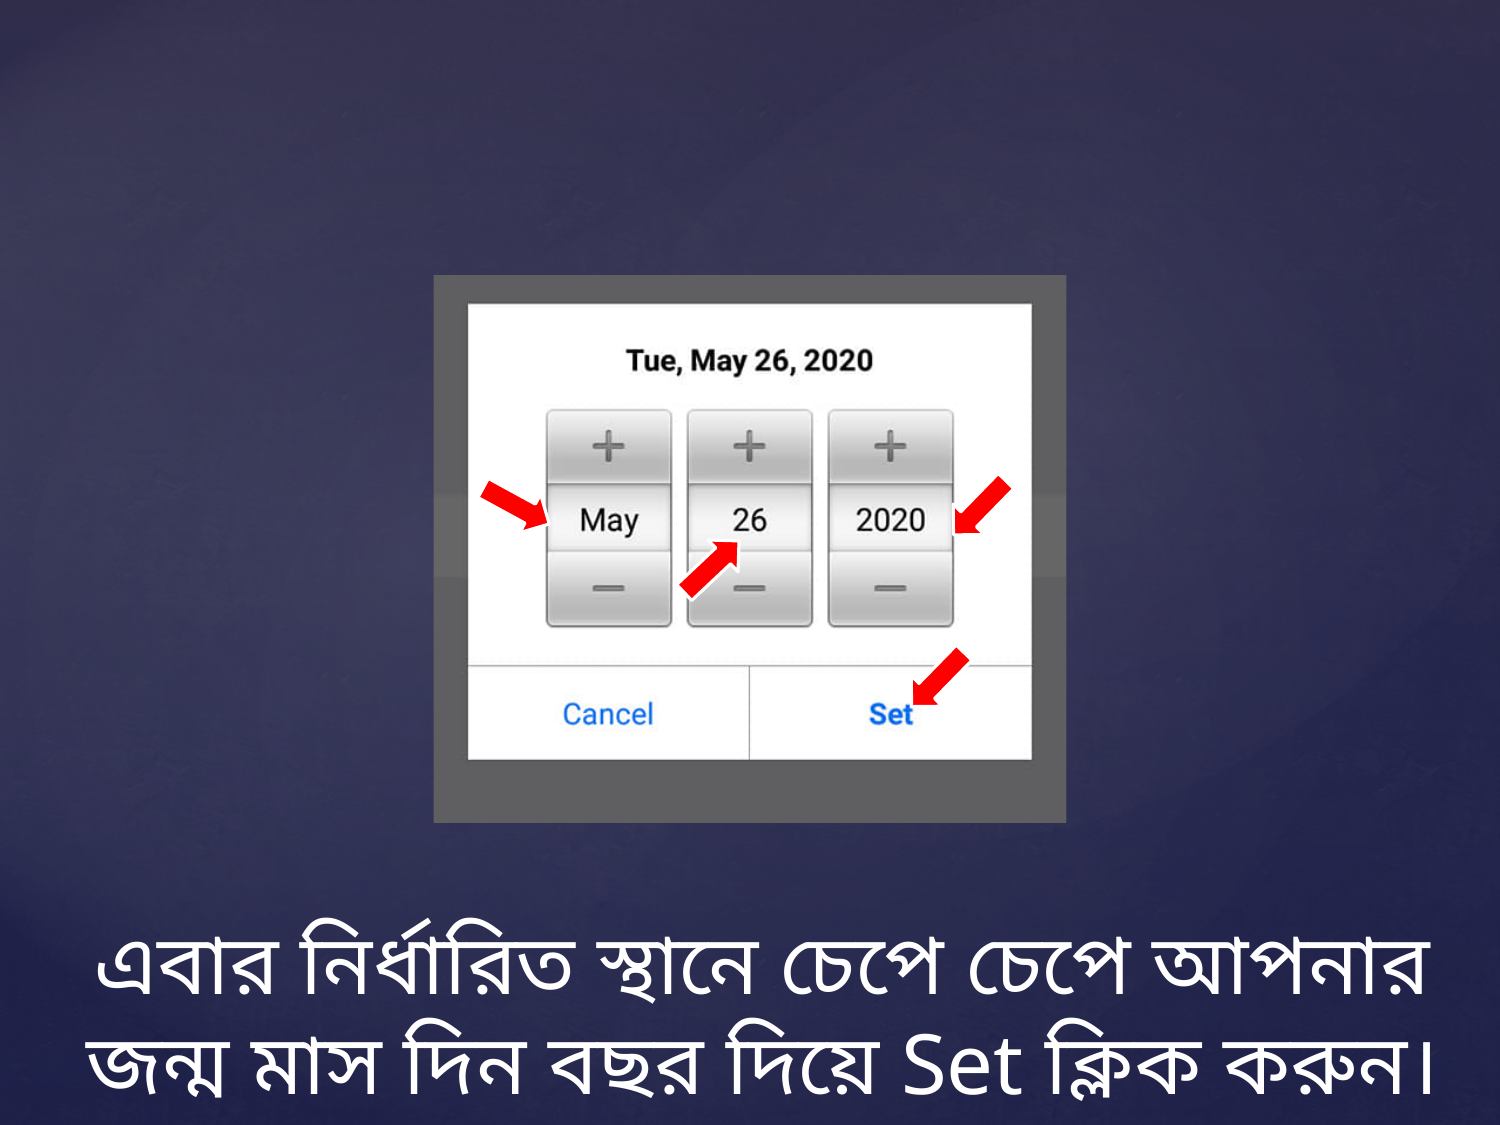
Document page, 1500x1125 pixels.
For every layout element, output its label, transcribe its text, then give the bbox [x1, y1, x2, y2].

picture [432, 274, 1067, 823]
text_box এবার নির্ধারিত স্থানে চেপে চেপে আপনার জন্ম মাস দিন বছর দিয়ে Set ক্লিক করুন। [49, 903, 1475, 1119]
